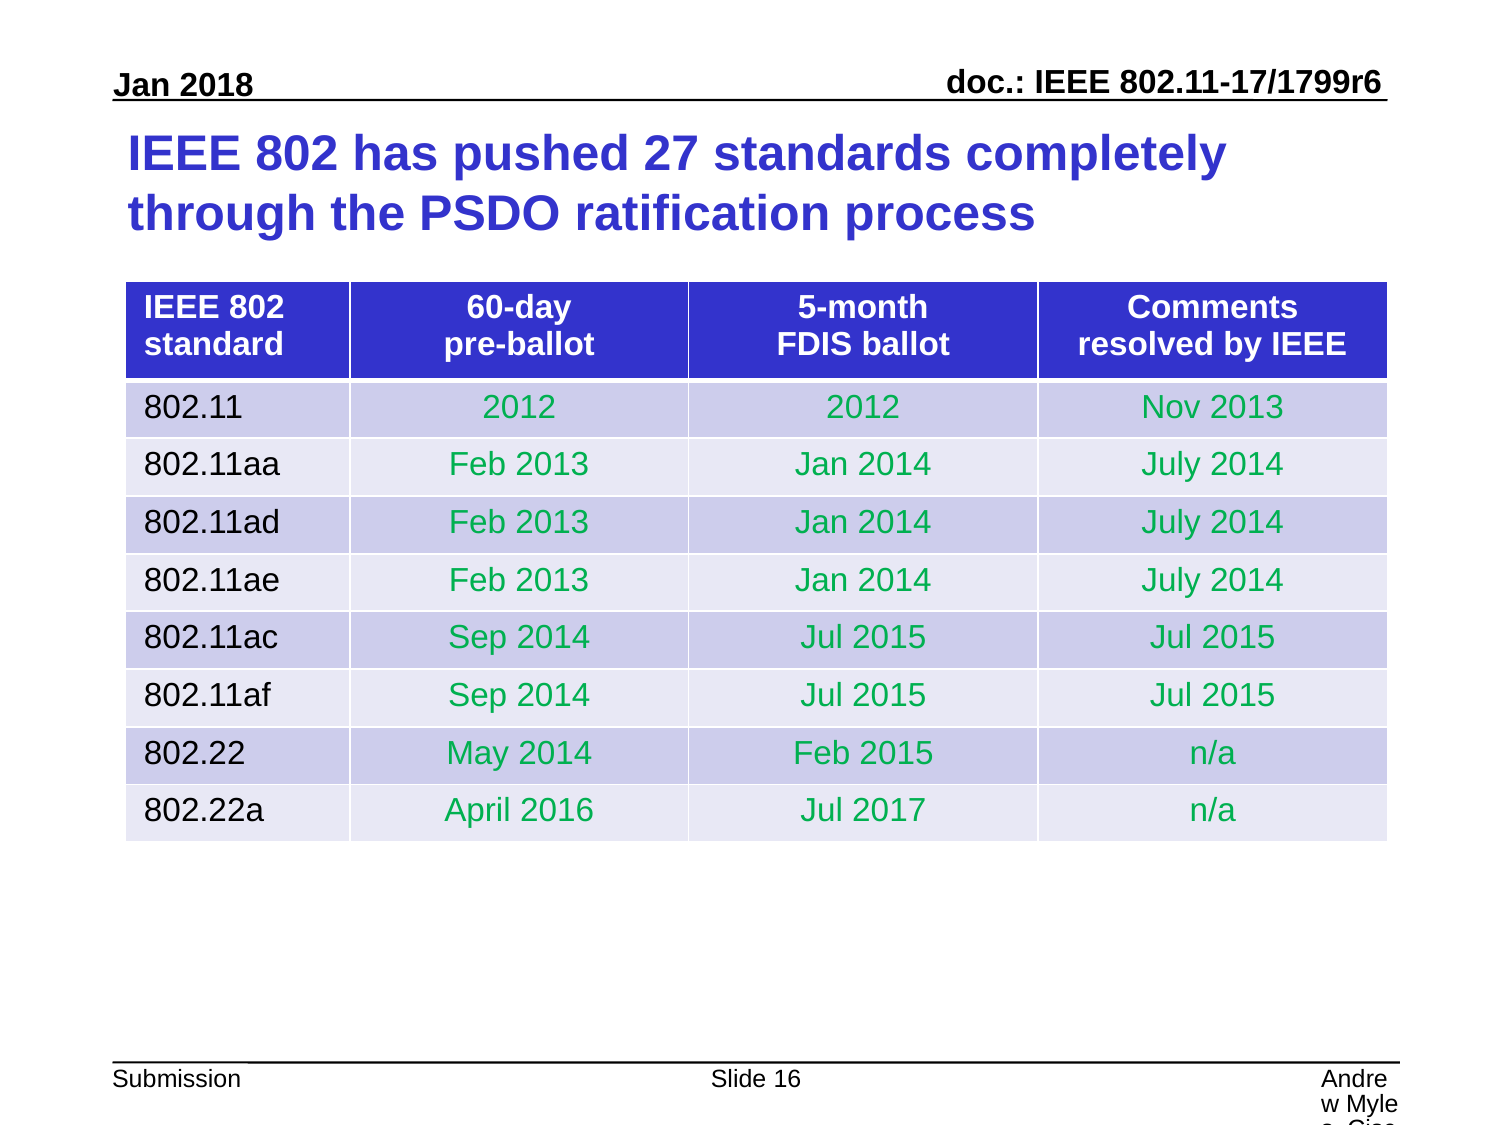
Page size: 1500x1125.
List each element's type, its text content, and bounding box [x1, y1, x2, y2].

footer Andrew Myles, Cisco [1320, 1061, 1402, 1093]
table_cell Feb 2013 [351, 439, 688, 495]
table_cell July 2014 [1039, 555, 1387, 610]
table_cell 802.11af [126, 670, 349, 726]
table_cell April 2016 [351, 785, 688, 841]
table_cell 2012 [351, 383, 688, 437]
table_cell Nov 2013 [1039, 383, 1387, 437]
table_cell n/a [1039, 728, 1387, 784]
slide_number Slide 16 [709, 1061, 803, 1093]
title IEEE 802 has pushed 27 standards completely through the PSDO ratification process [112, 112, 1388, 288]
table_header 5-month FDIS ballot [689, 282, 1037, 378]
table_cell Sep 2014 [351, 670, 688, 726]
table_cell 802.11ad [126, 497, 349, 553]
table_cell Jul 2017 [689, 785, 1037, 841]
table_header Comments resolved by IEEE [1039, 282, 1387, 378]
table_cell Feb 2013 [351, 555, 688, 610]
table_cell 2012 [689, 383, 1037, 437]
table_cell Jan 2014 [689, 555, 1037, 610]
table_cell 802.11ac [126, 612, 349, 668]
table_cell 802.11aa [126, 439, 349, 495]
table_cell 802.11 [126, 383, 349, 437]
table_cell Jan 2014 [689, 439, 1037, 495]
table_cell Feb 2013 [351, 497, 688, 553]
table_cell Jul 2015 [689, 612, 1037, 668]
table_cell Jul 2015 [1039, 670, 1387, 726]
table_cell July 2014 [1039, 439, 1387, 495]
table_cell Jul 2015 [1039, 612, 1387, 668]
table_header 60-day pre-ballot [351, 282, 688, 378]
table_cell 802.11ae [126, 555, 349, 610]
table_header IEEE 802 standard [126, 282, 349, 378]
table_cell Feb 2015 [689, 728, 1037, 784]
table_cell 802.22 [126, 728, 349, 784]
table_cell Sep 2014 [351, 612, 688, 668]
table_cell May 2014 [351, 728, 688, 784]
table_cell July 2014 [1039, 497, 1387, 553]
table_cell Jul 2015 [689, 670, 1037, 726]
table_cell Jan 2014 [689, 497, 1037, 553]
table_cell n/a [1039, 785, 1387, 841]
table_cell 802.22a [126, 785, 349, 841]
